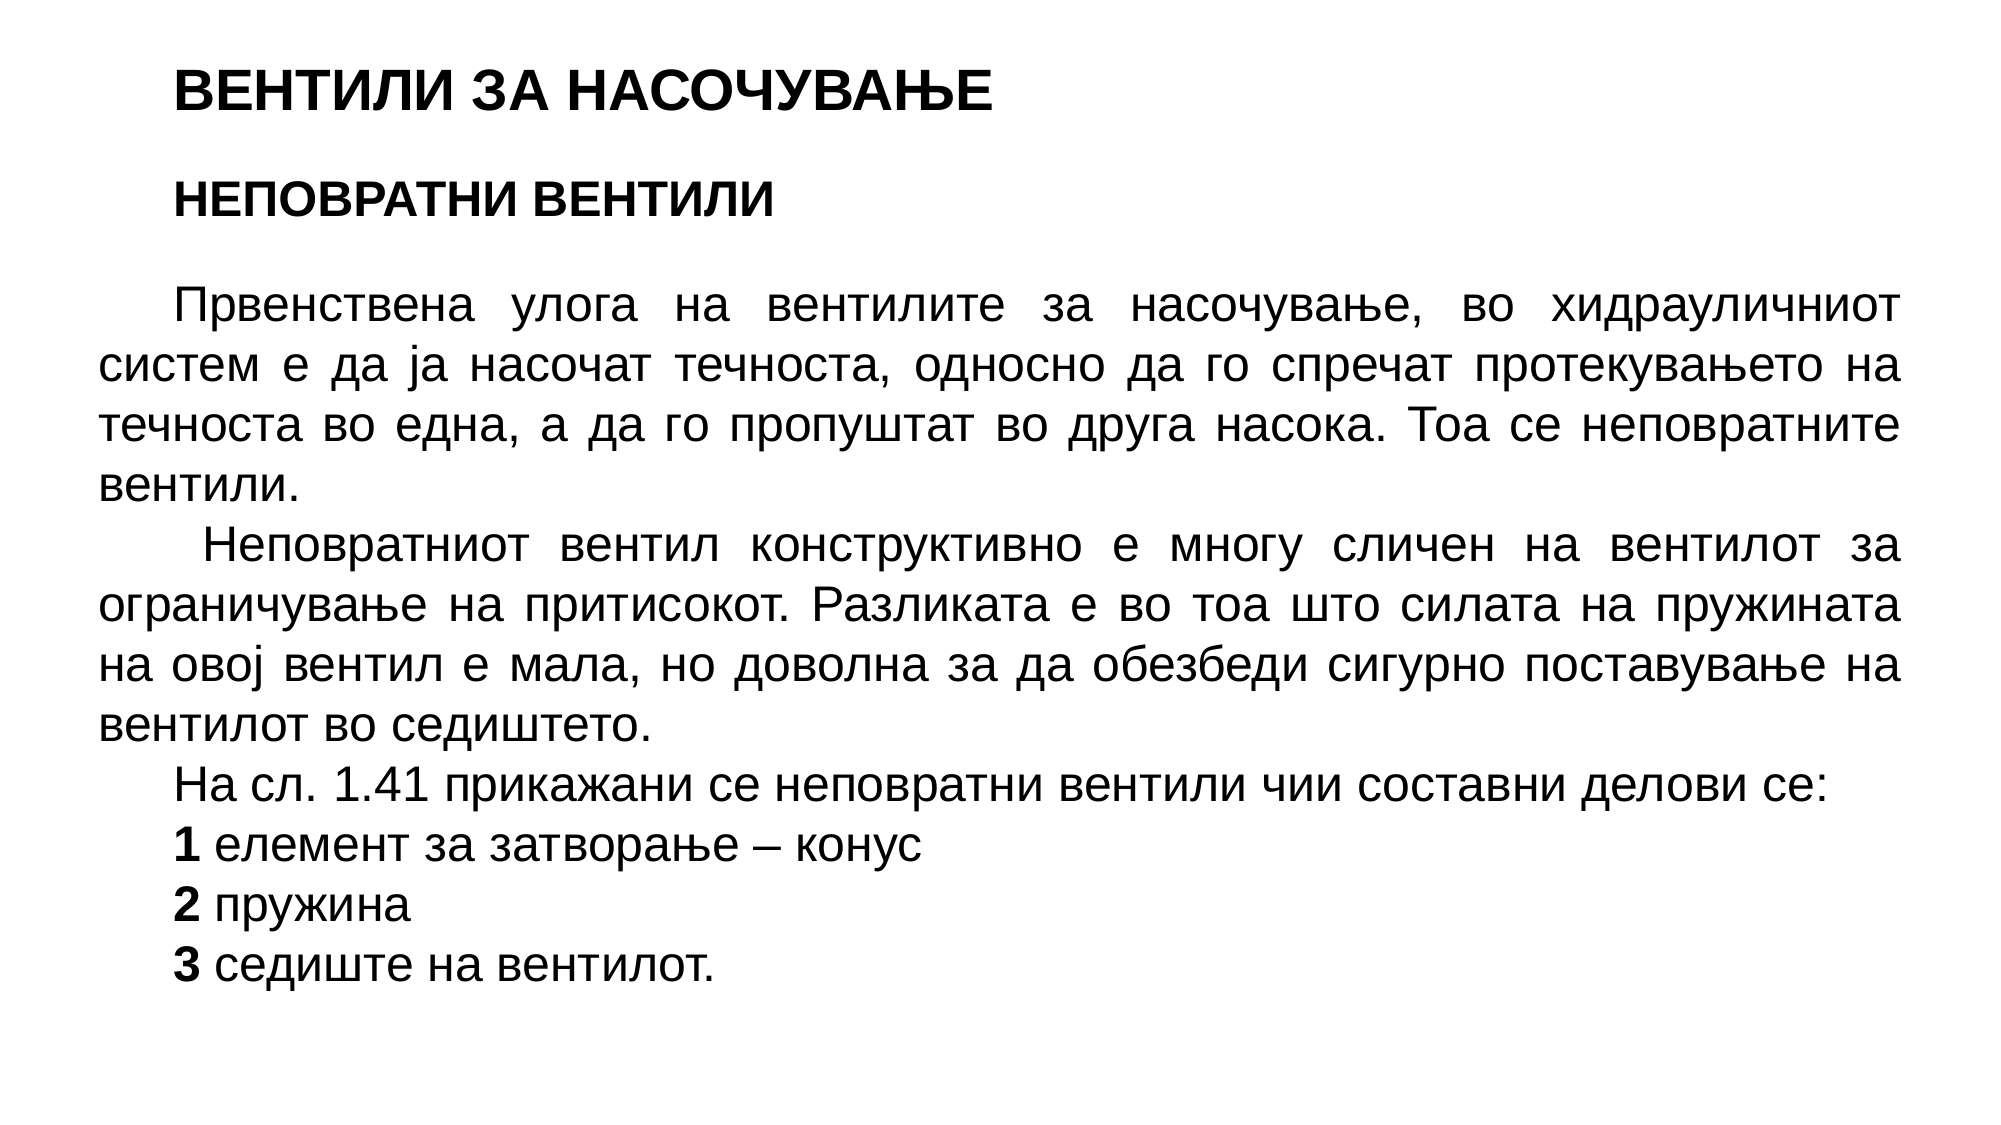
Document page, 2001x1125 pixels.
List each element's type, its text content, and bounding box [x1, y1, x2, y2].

text_box ВЕНТИЛИ ЗА НАСОЧУВАЊЕ НЕПОВРАТНИ ВЕНТИЛИ Првенствена улога на вентилите за насочување, во хидрауличниот систем е да ја насочат течноста, односно да го спречат протекувањето на течноста во една, а да го пропуштат во друга насока. Тоа се неповратните вентили. Неповратниот вентил конструктивно е многу сличен на вентилот за ограничување на притисокот. Разликата е во тоа што силата на пружината на овој вентил е мала, но доволна за да обезбеди сигурно поставување на вентилот во седиштето. На сл. 1.41 прикажани се неповратни вентили чии составни делови се: 1 елемент за затворање – конус 2 пружина 3 седиште на вентилот. [83, 44, 1917, 1000]
